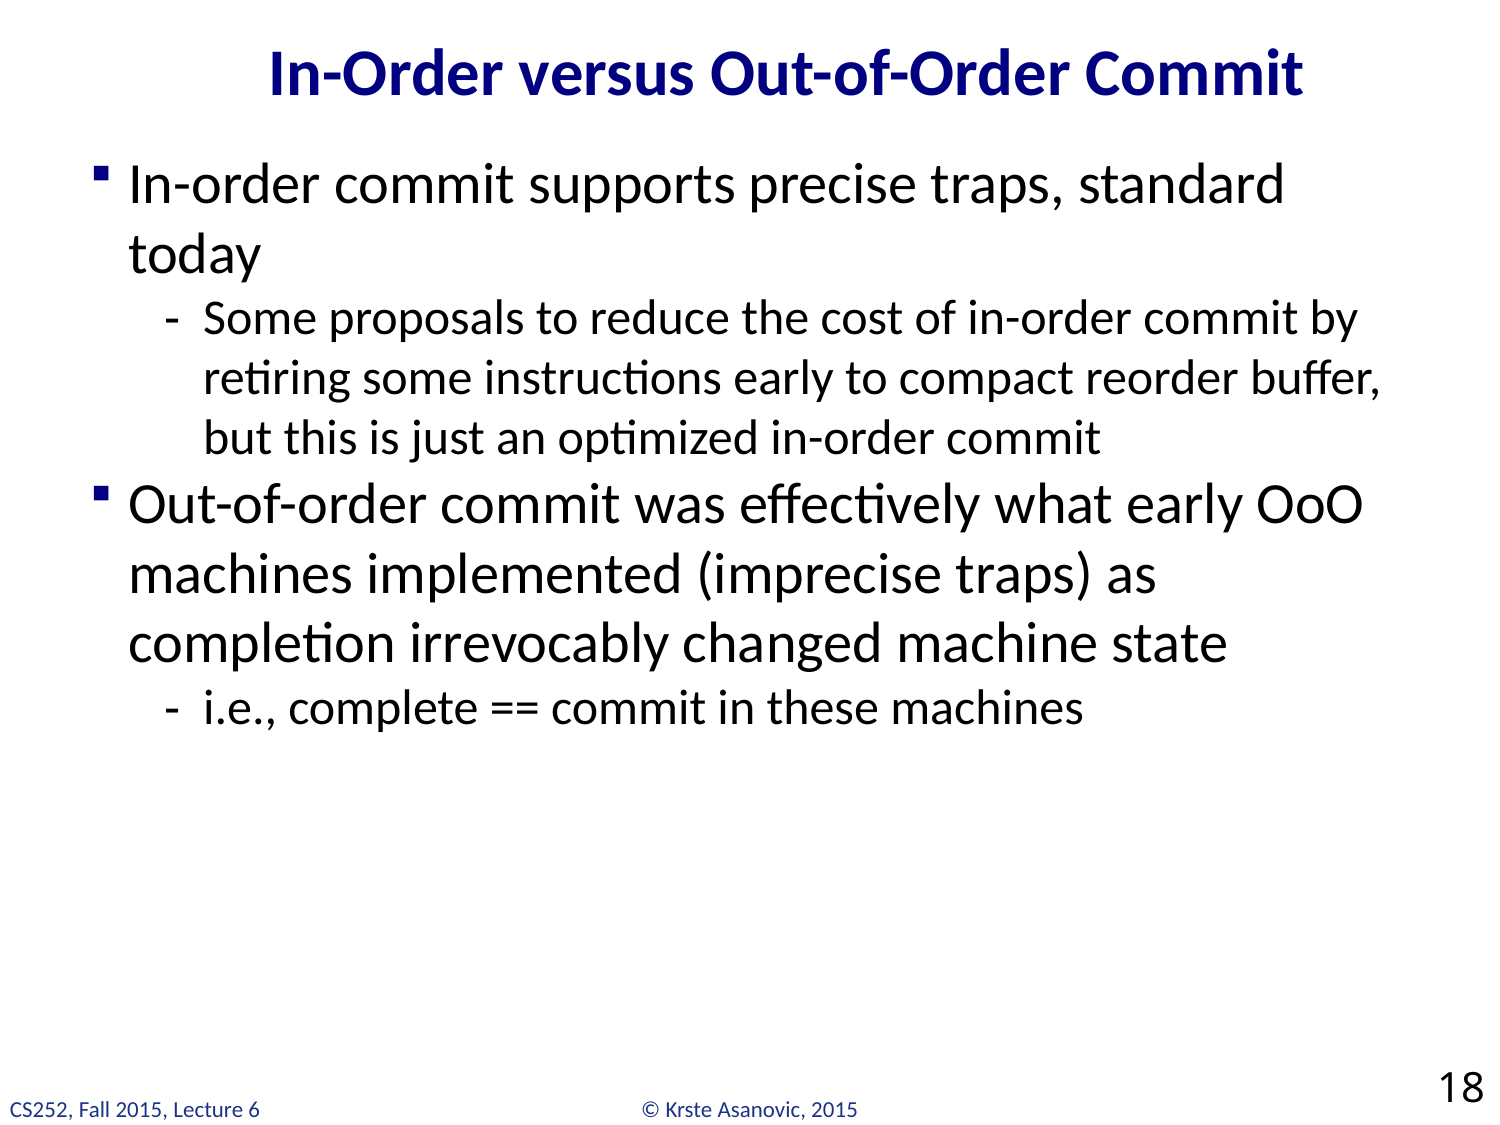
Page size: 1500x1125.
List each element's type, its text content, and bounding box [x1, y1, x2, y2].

title In-Order versus Out-of-Order Commit [199, 12, 1376, 126]
slide_number 18 [1362, 1085, 1500, 1125]
list In-order commit supports precise traps, standard today Some proposals to reduce the cost of in-order commit by retiring some instructions early to compact reorder buffer, but this is just an optimized in-order commit Out-of-order commit was effectively what early OoO machines implemented (imprecise traps) as completion irrevocably changed machine state i.e., complete == commit in these machines [74, 137, 1425, 1051]
